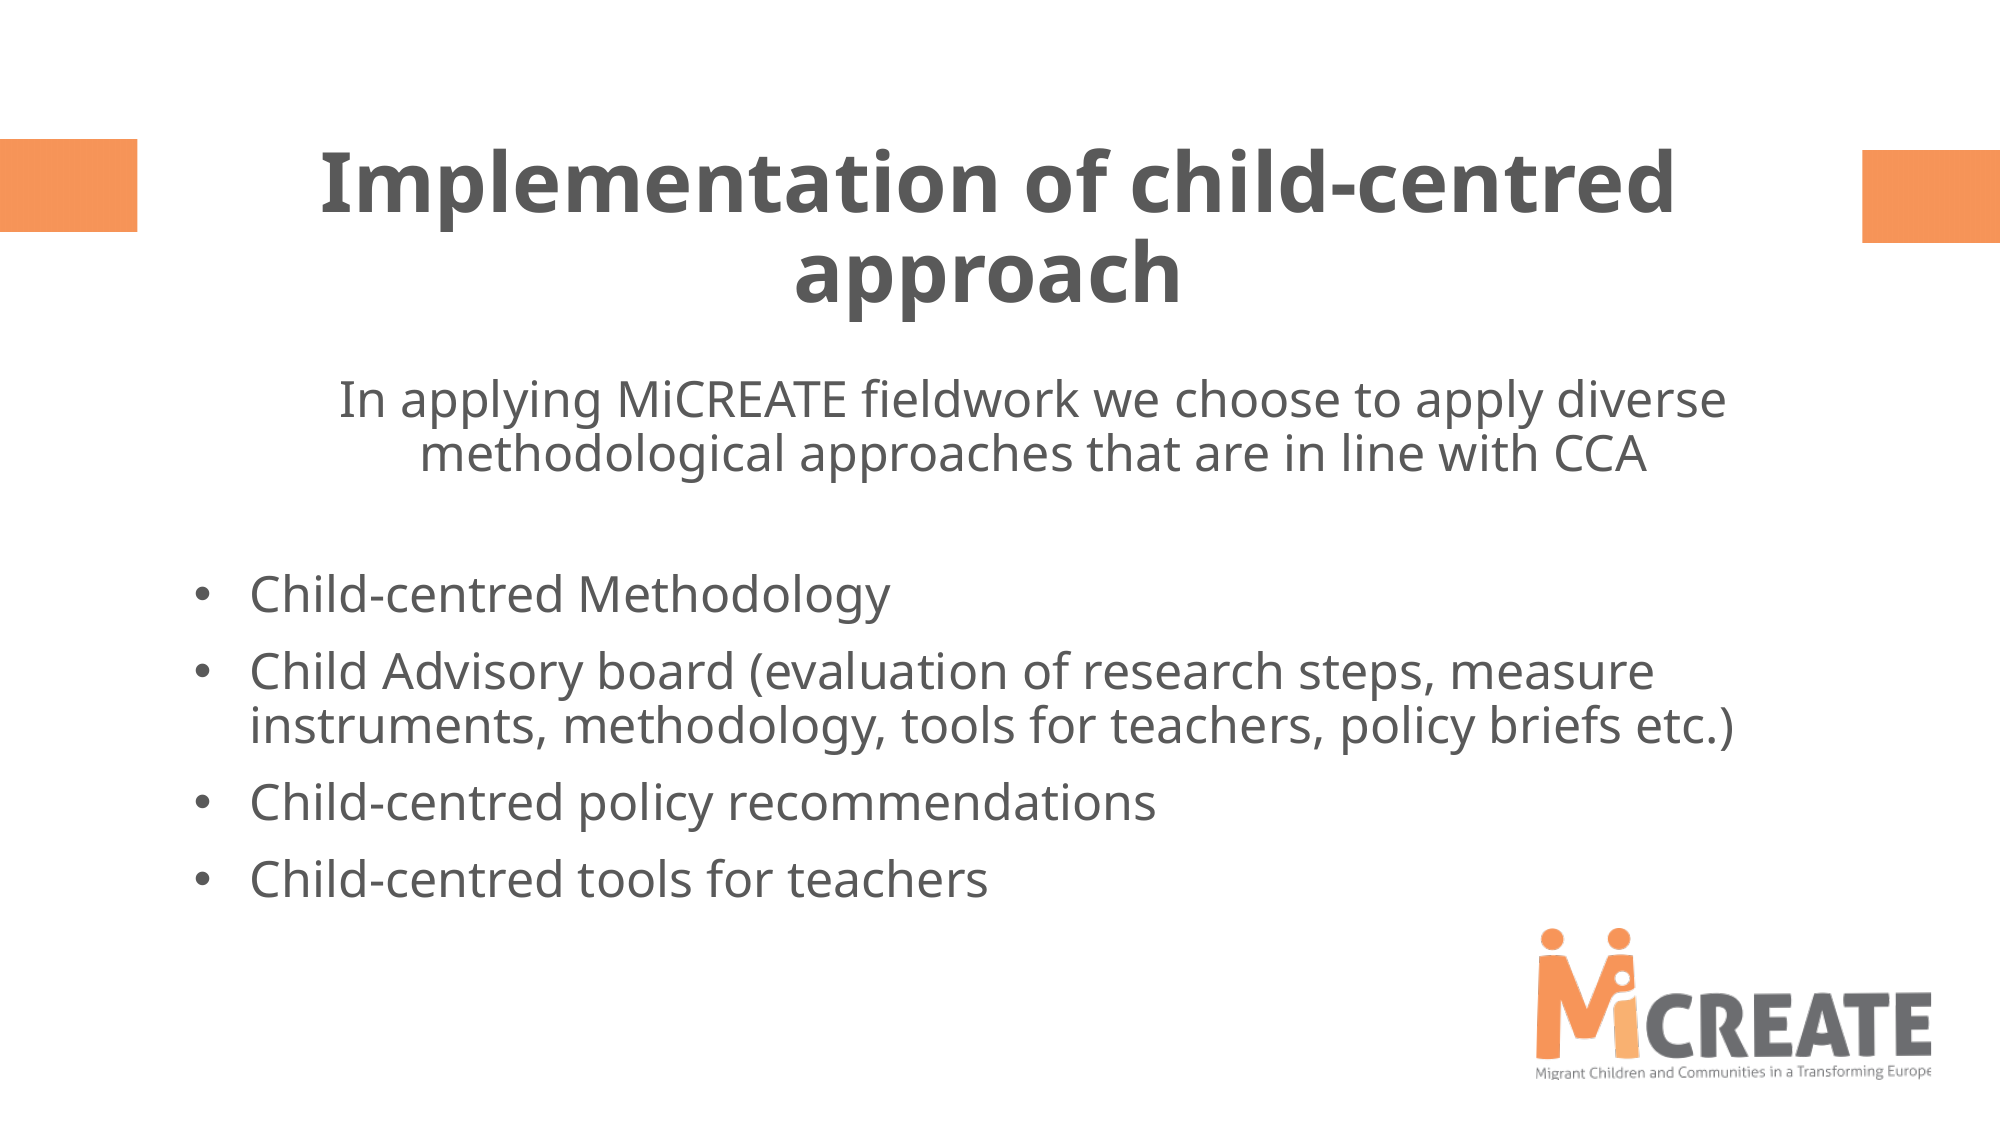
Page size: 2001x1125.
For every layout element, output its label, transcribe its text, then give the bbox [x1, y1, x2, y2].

picture [0, 139, 138, 233]
picture [1536, 928, 1932, 1080]
title Implementation of child-centred approach [137, 117, 1863, 300]
picture [1862, 149, 2000, 243]
list In applying MiCREATE fieldwork we choose to apply diverse methodological approaches that are in line with CCA Child-centred Methodology Child Advisory board (evaluation of research steps, measure instruments, methodology, tools for teachers, policy briefs etc.) Child-centred policy recommendations Child-centred tools for teachers [163, 366, 1889, 1008]
